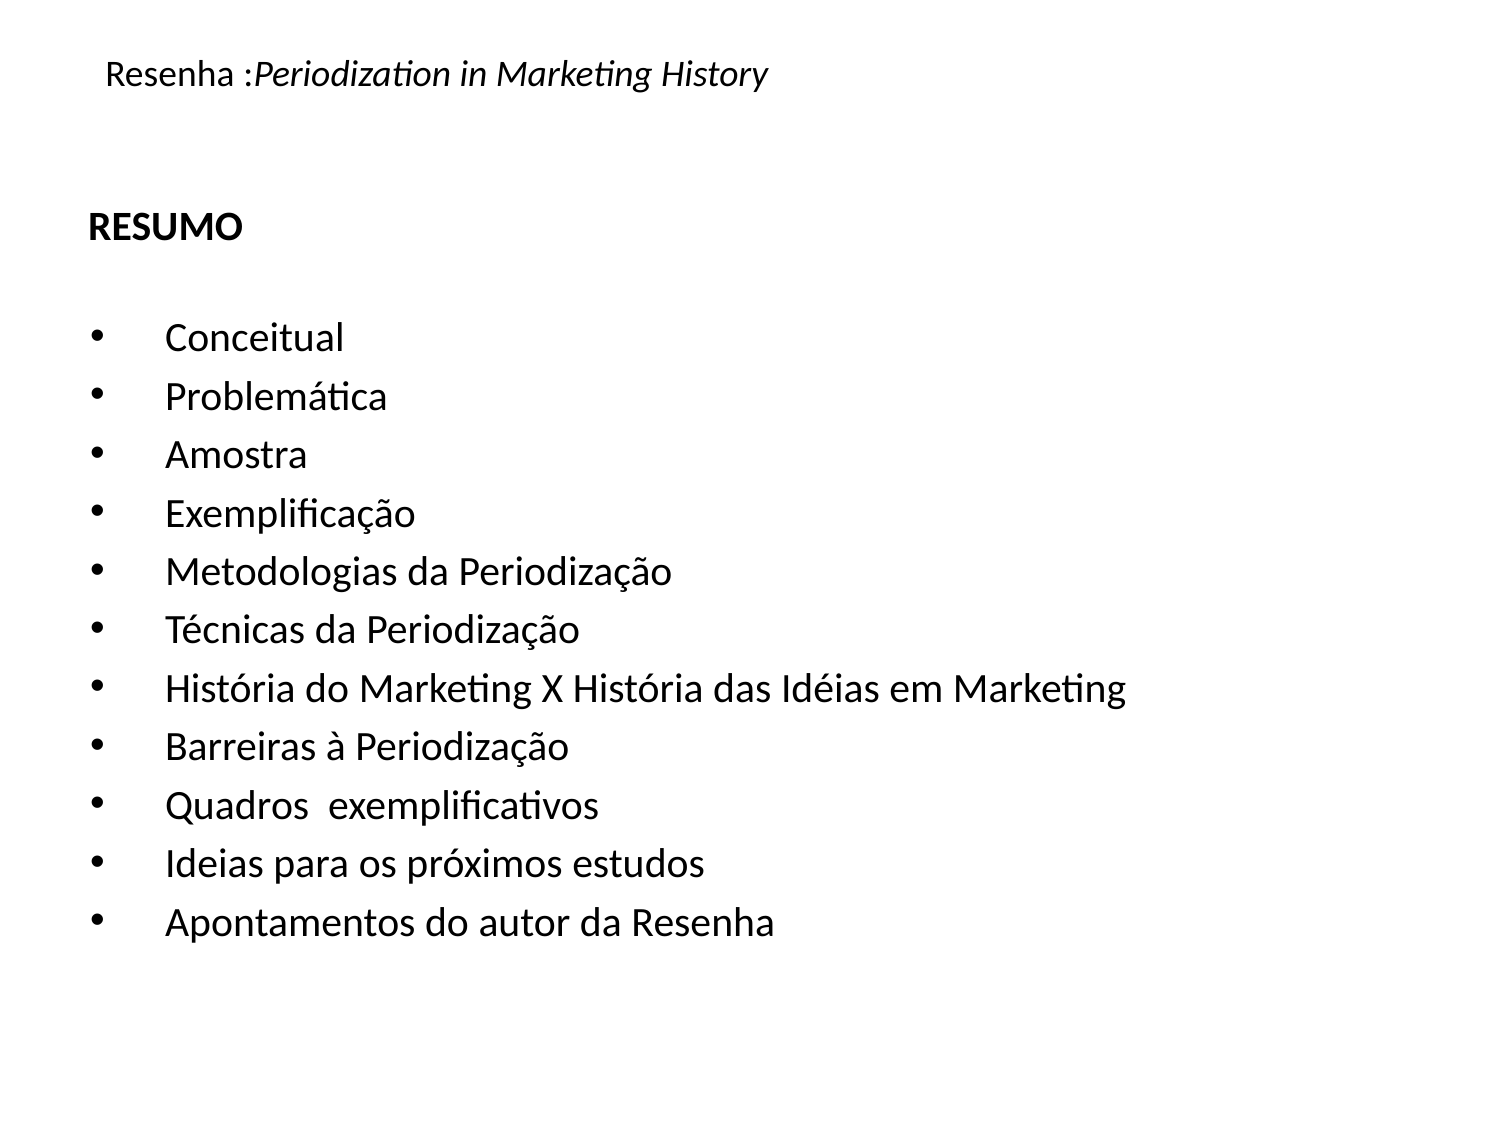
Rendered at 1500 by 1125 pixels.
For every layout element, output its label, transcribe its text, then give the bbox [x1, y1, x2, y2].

list Conceitual Problemática Amostra Exemplificação Metodologias da Periodização Técnicas da Periodização História do Marketing X História das Idéias em Marketing Barreiras à Periodização Quadros exemplificativos Ideias para os próximos estudos Apontamentos do autor da Resenha [75, 302, 1425, 1035]
text_box RESUMO [73, 191, 1424, 279]
title Resenha :Periodization in Marketing History [76, 30, 798, 112]
